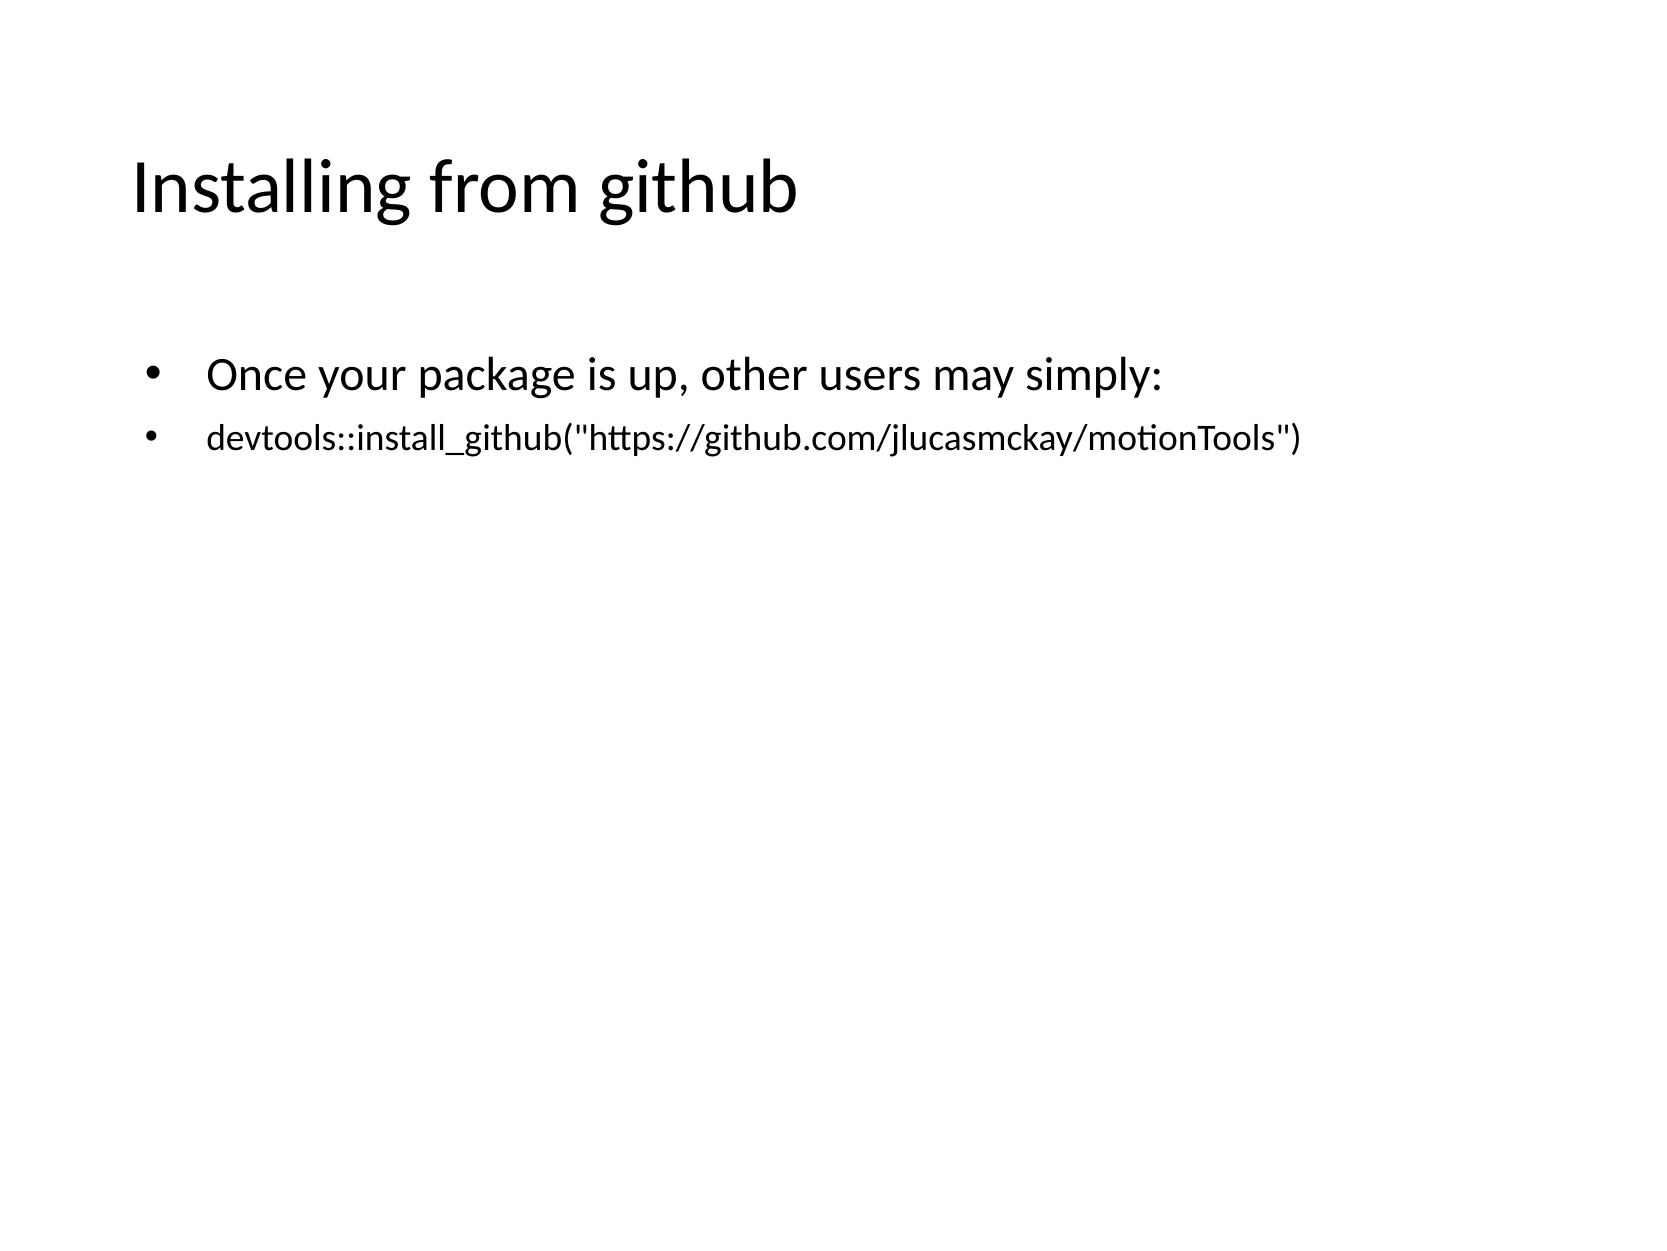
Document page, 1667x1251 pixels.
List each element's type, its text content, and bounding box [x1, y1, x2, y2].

title Installing from github [114, 66, 1553, 309]
list Once your package is up, other users may simply: devtools::install_github("https://github.com/jlucasmckay/motionTools") [114, 332, 1553, 1126]
